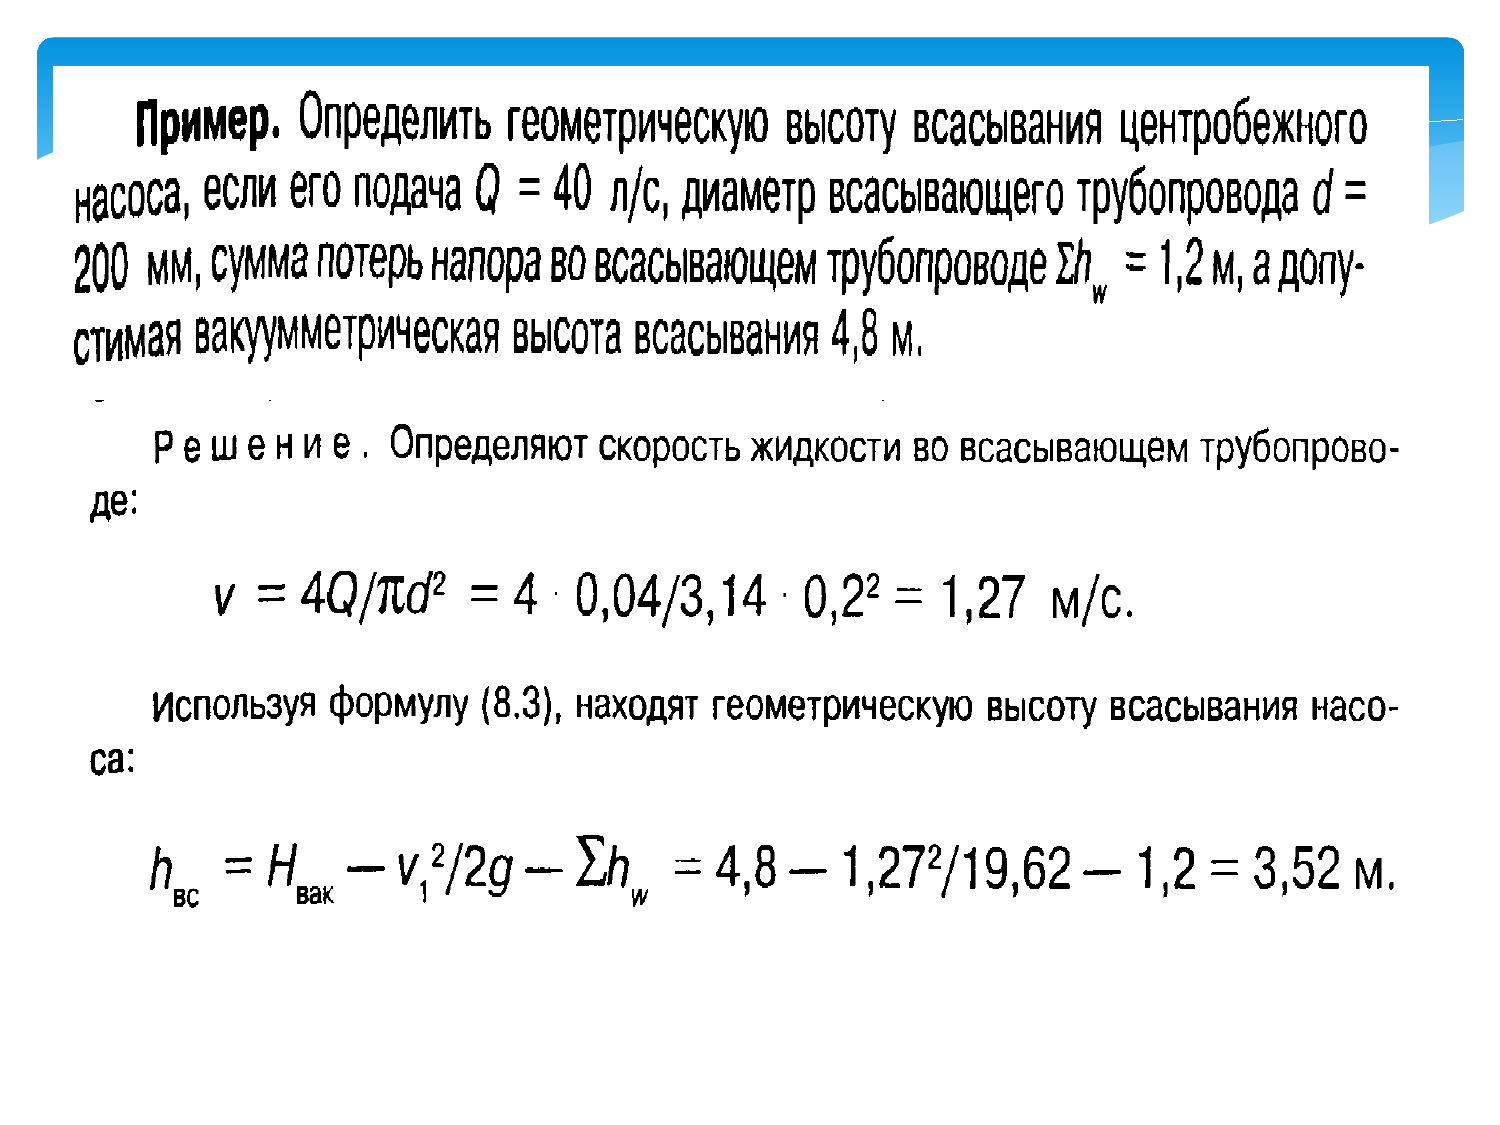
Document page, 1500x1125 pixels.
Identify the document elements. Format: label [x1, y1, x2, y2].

picture [52, 399, 1459, 953]
picture [52, 67, 1429, 398]
